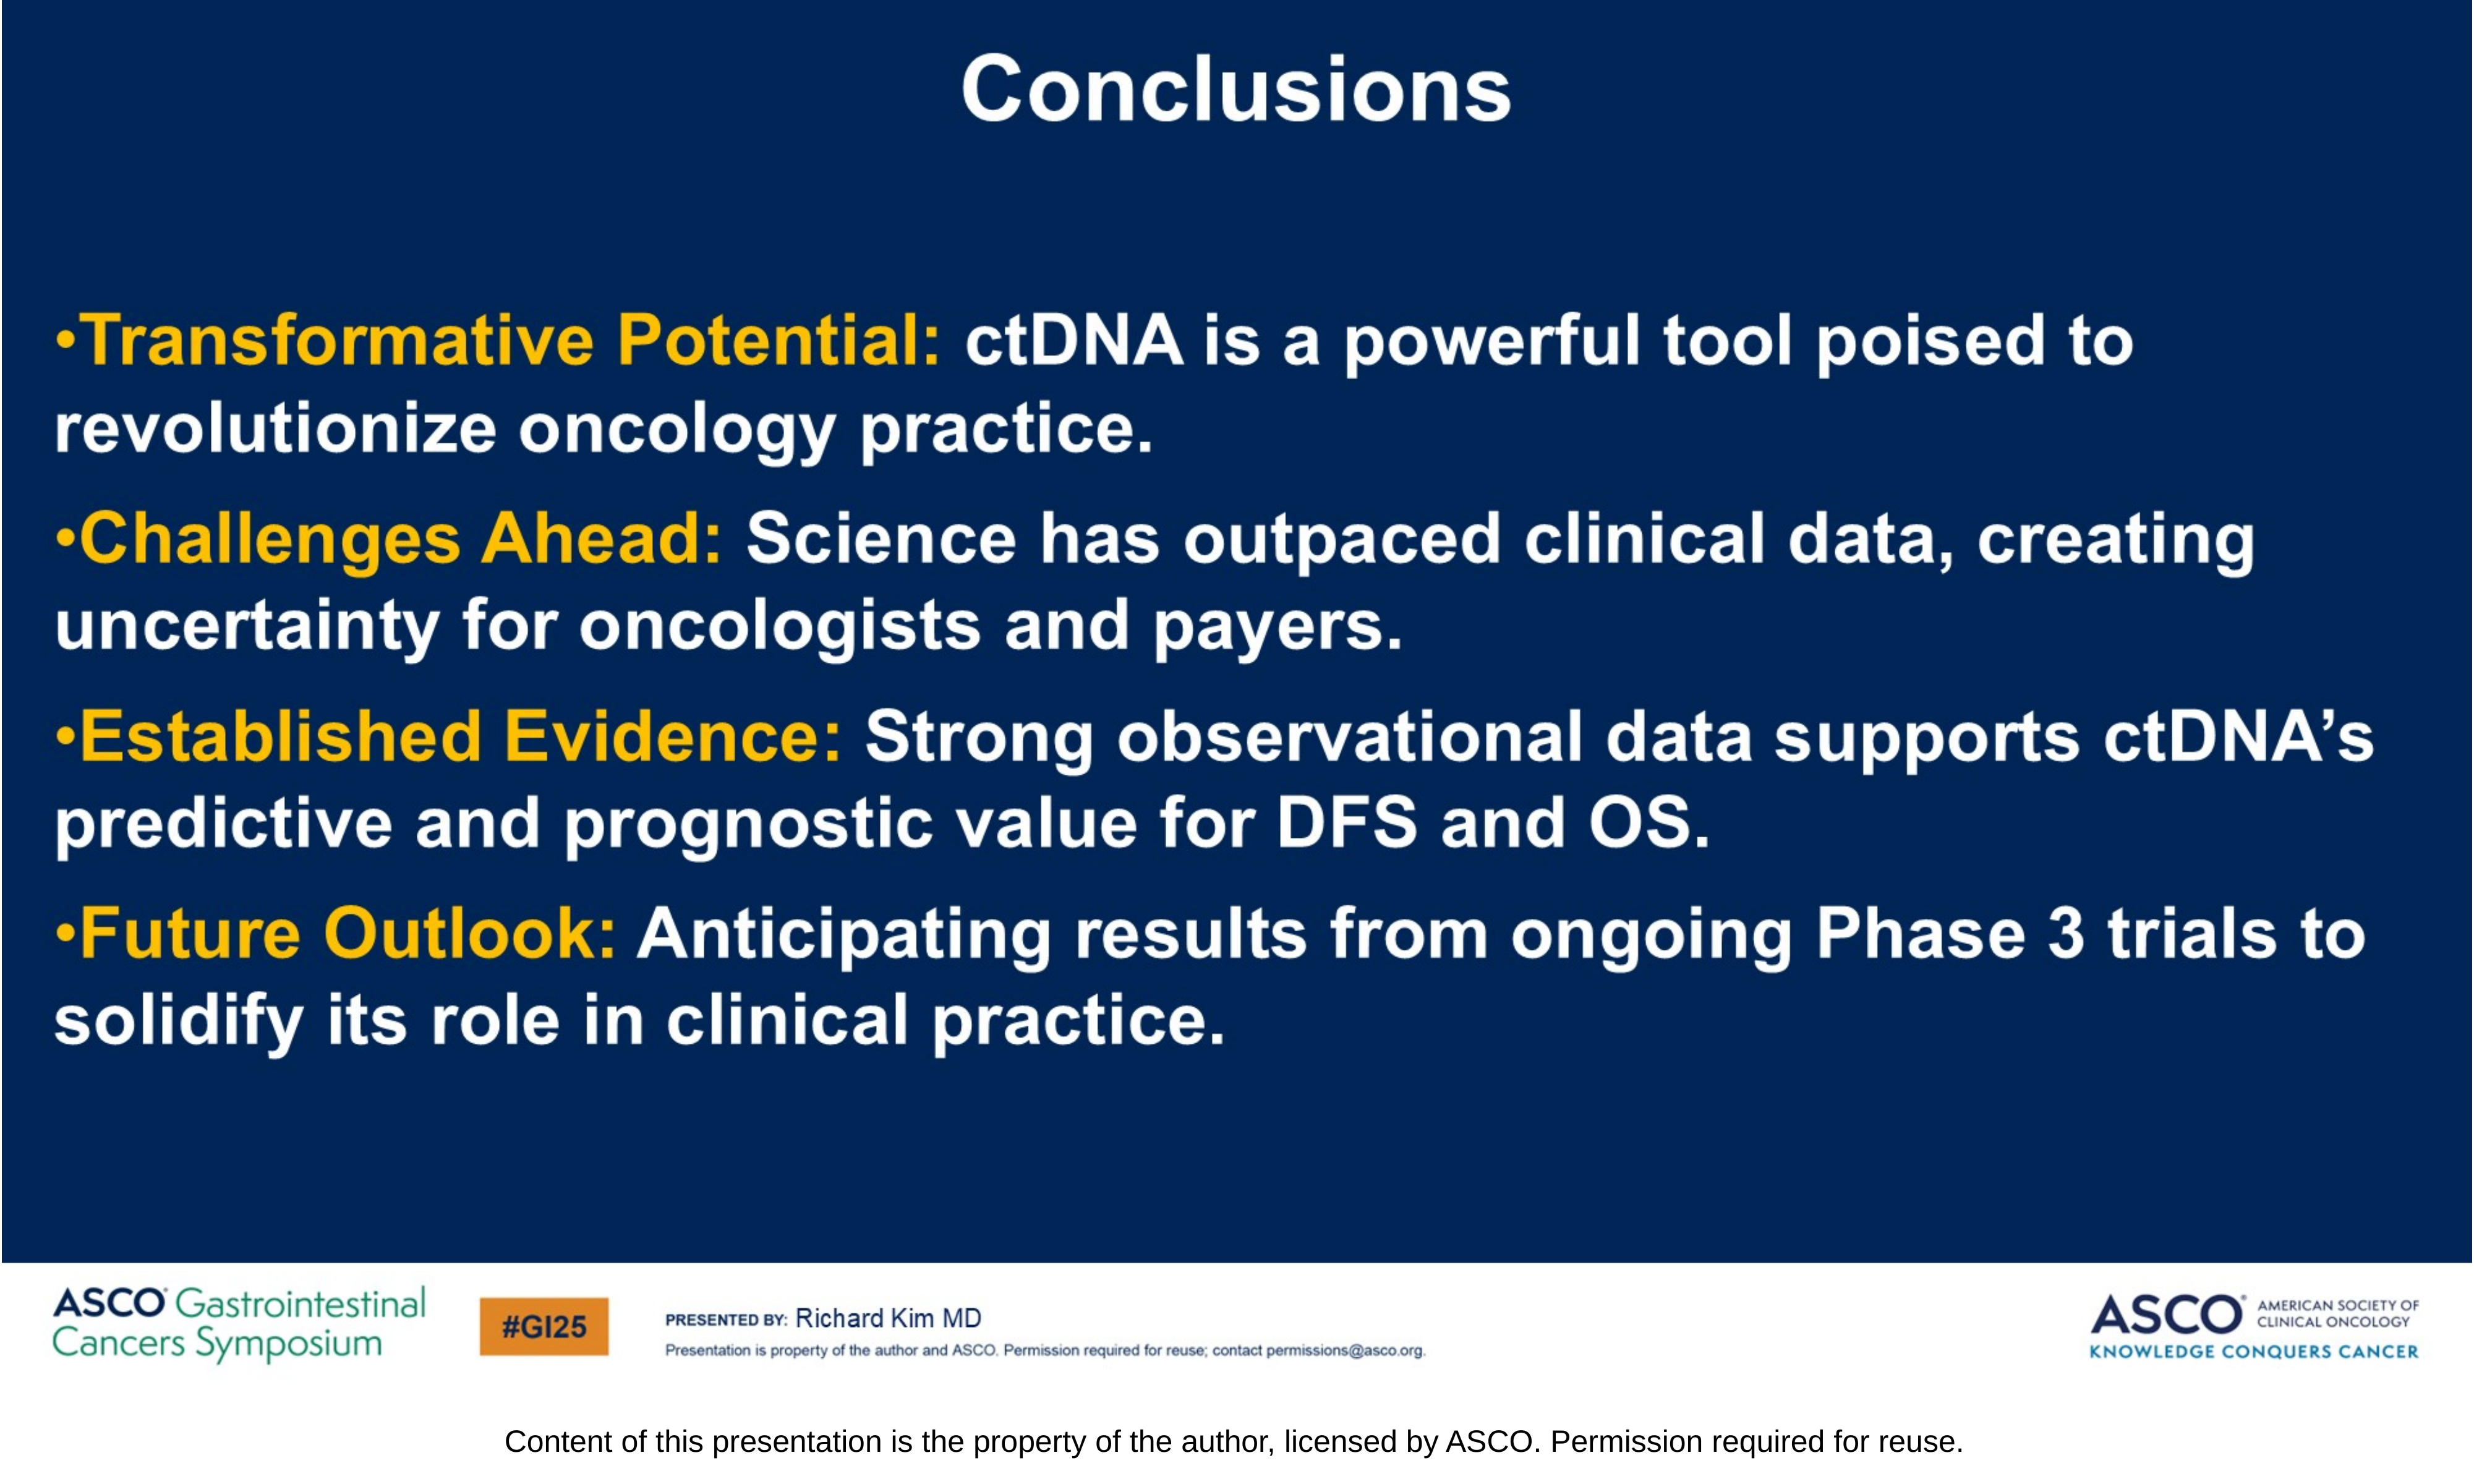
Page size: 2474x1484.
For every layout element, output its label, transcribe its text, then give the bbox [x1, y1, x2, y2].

text_box Content of this presentation is the property of the author, licensed by ASCO. Permission required for reuse. [0, 1399, 2474, 1477]
picture [2, 0, 2472, 1389]
